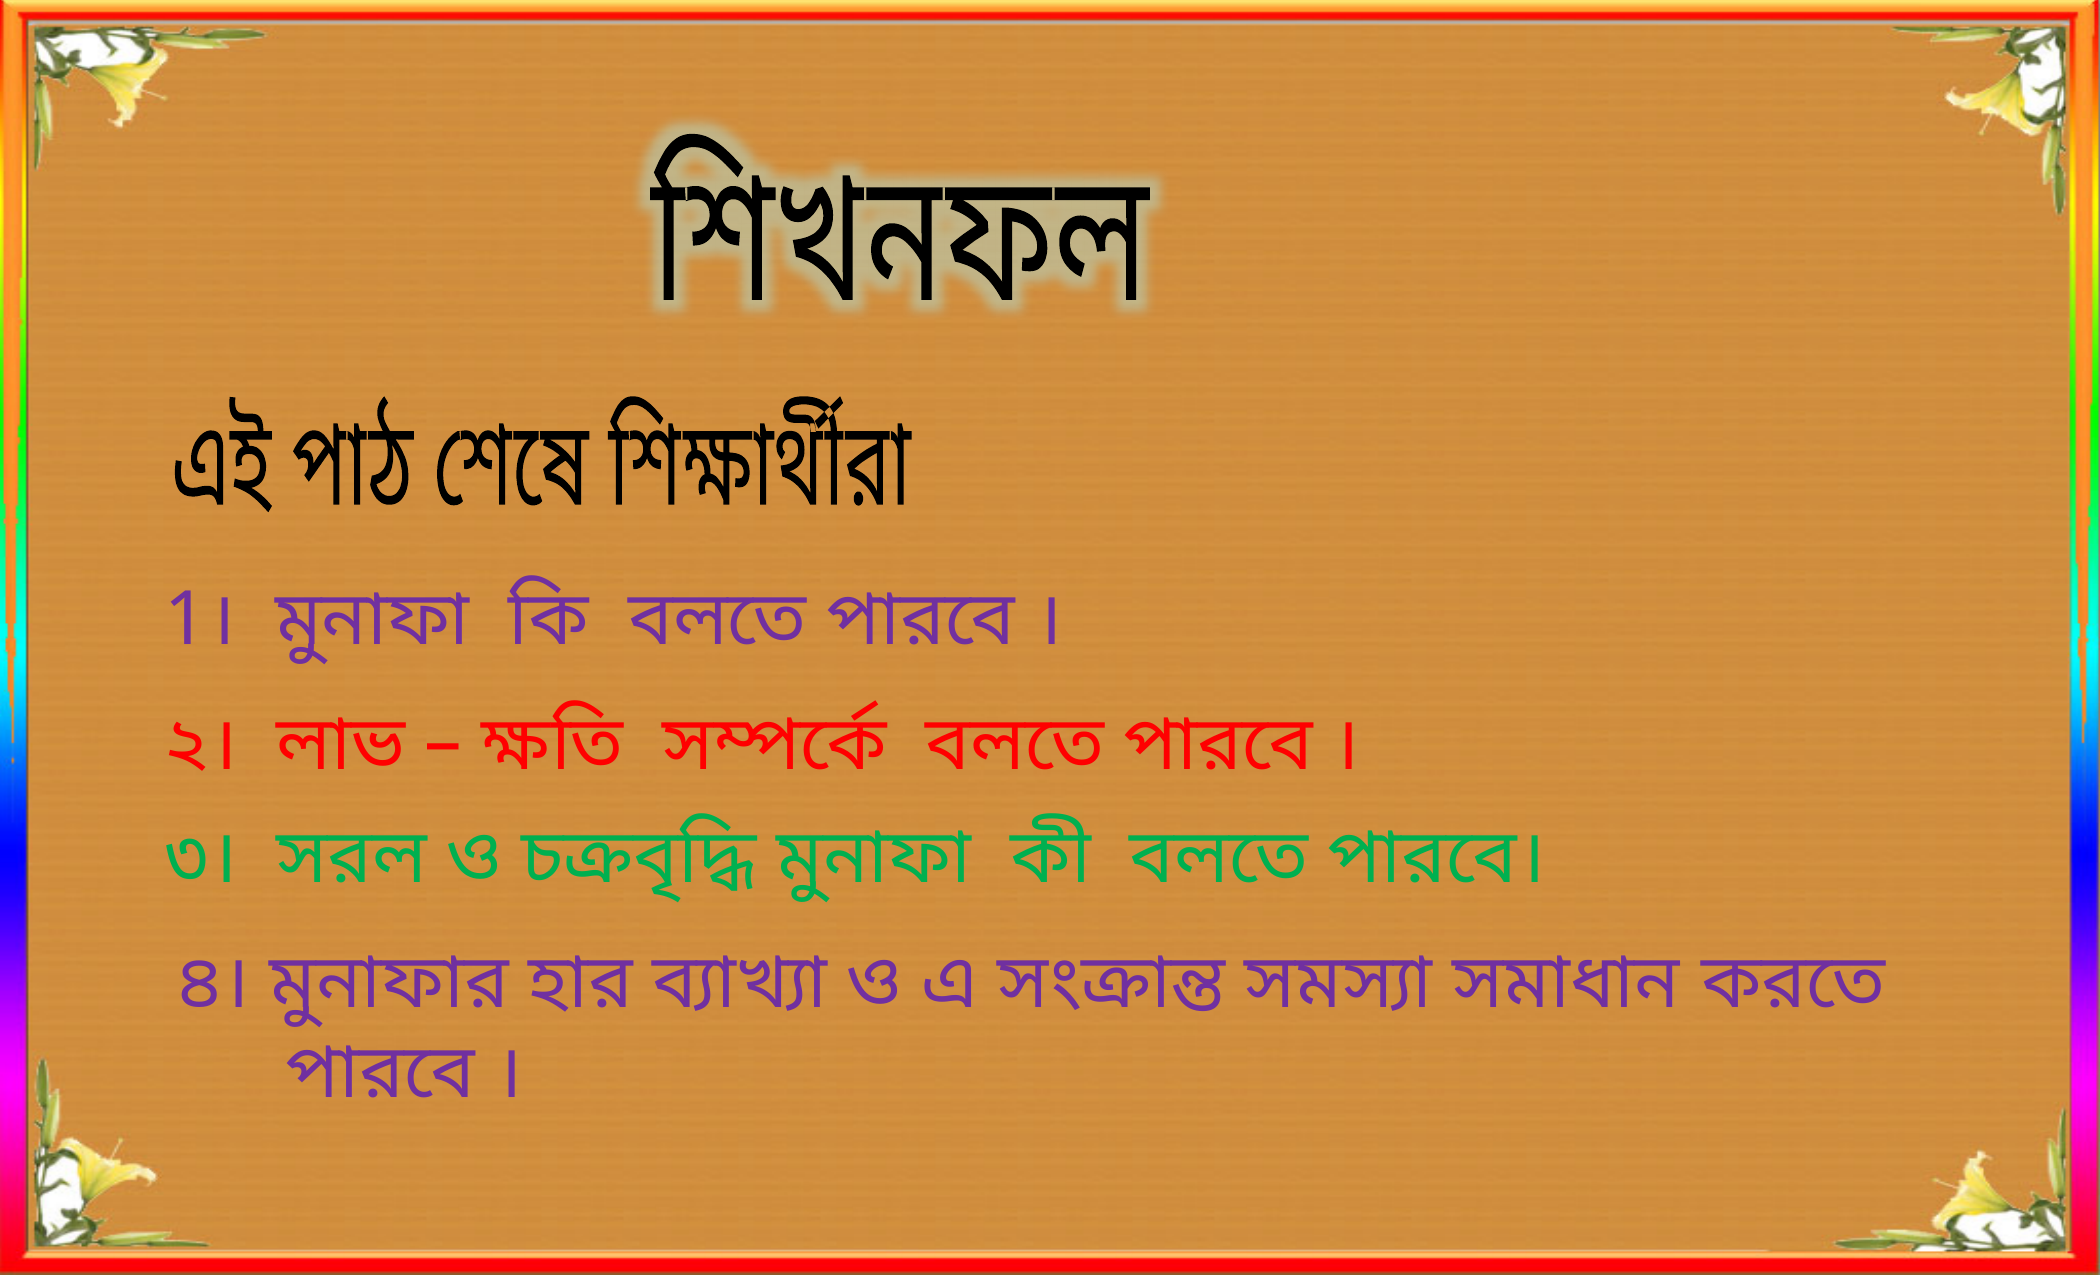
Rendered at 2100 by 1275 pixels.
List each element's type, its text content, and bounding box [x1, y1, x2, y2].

picture [0, 0, 2100, 1275]
text_box 1। মুনাফা কি বলতে পারবে । [150, 562, 1213, 668]
text_box একক কাজ [773, 239, 833, 310]
text_box শিখনফল [647, 131, 1153, 302]
text_box ৩। সরল ও চক্রবৃদ্ধি মুনাফা কী বলতে পারবে। [150, 799, 1988, 905]
text_box ৪। মুনাফার হার ব্যাখ্যা ও এ সংক্রান্ত সমস্যা সমাধান করতে পারবে । [162, 924, 2013, 1120]
text_box ২। লাভ – ক্ষতি সম্পর্কে বলতে পারবে । [149, 687, 1534, 793]
